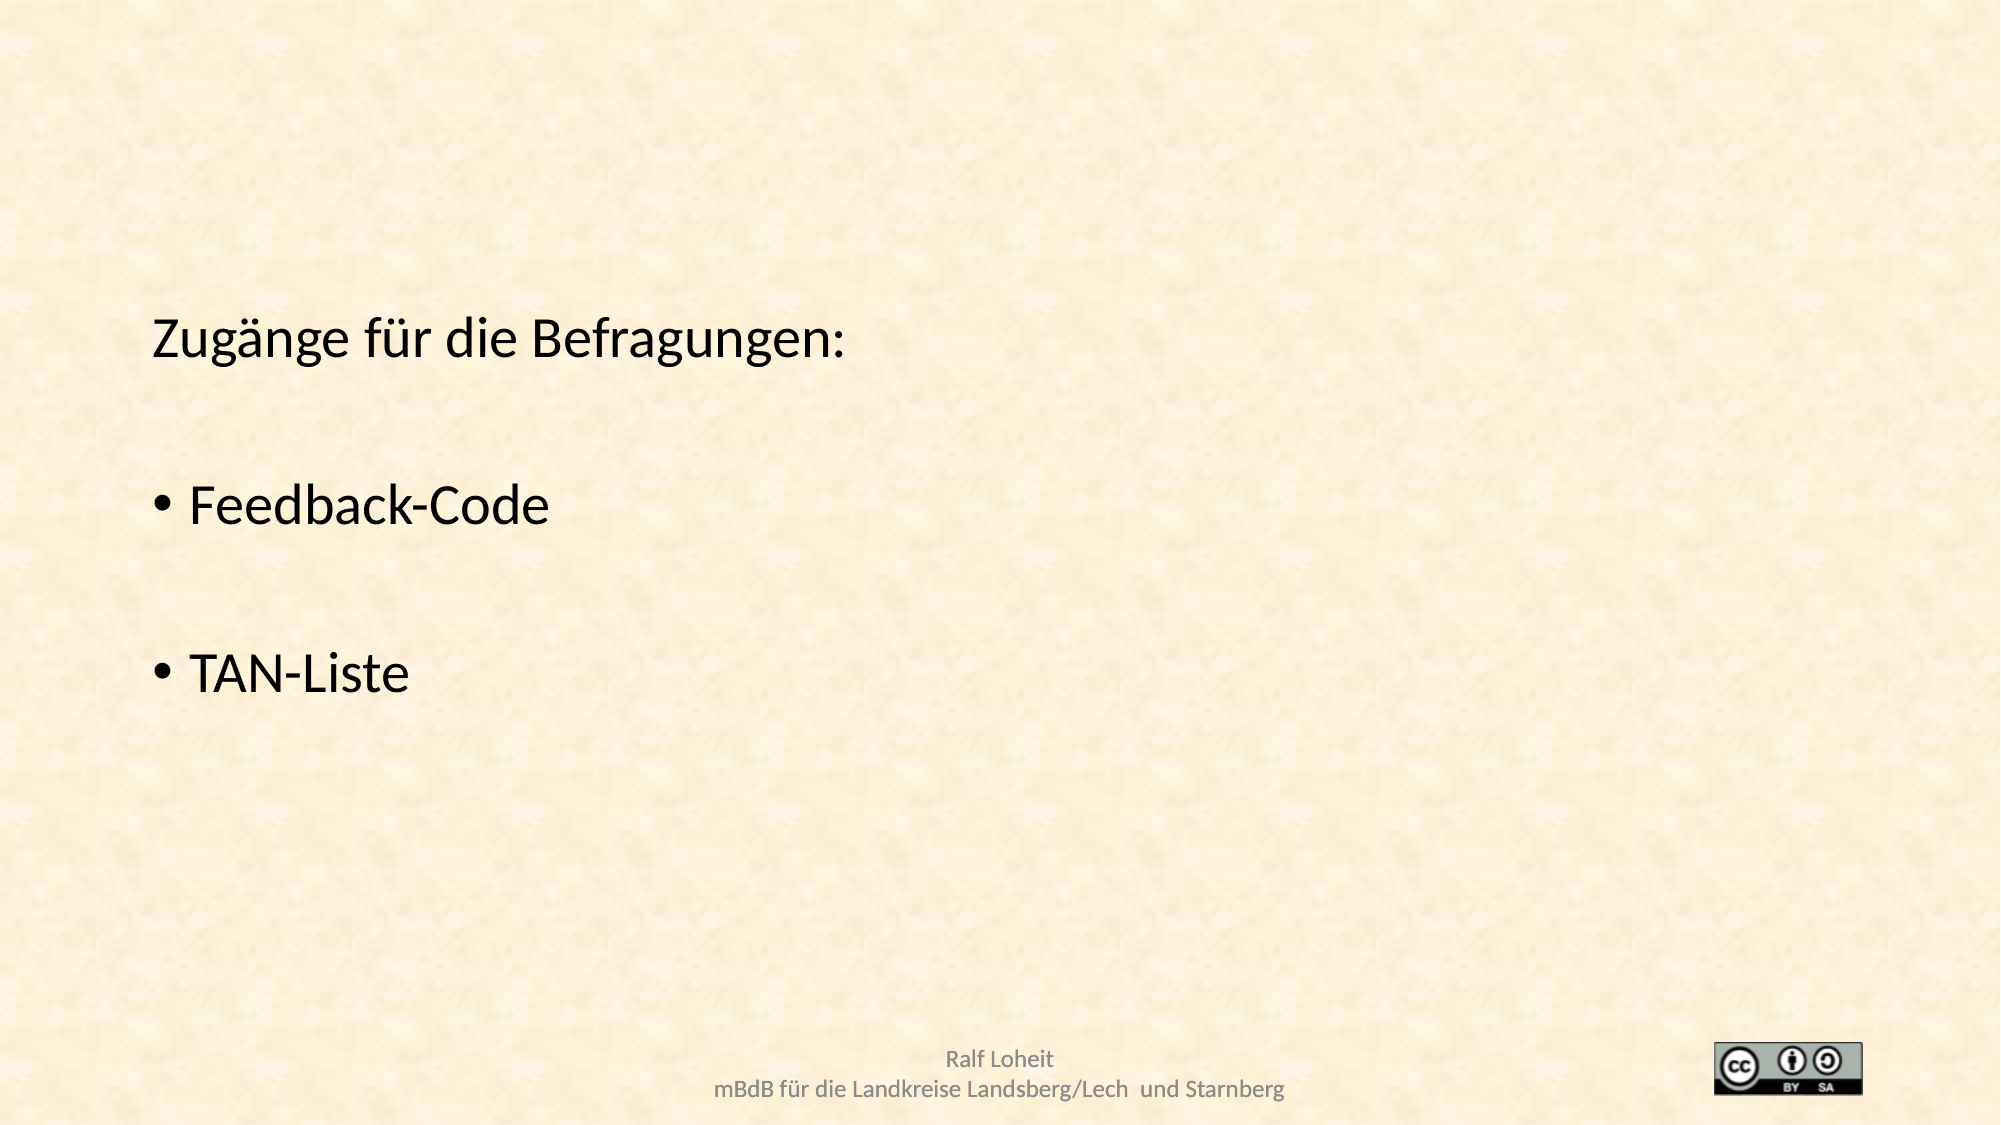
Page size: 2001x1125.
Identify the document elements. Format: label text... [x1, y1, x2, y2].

picture [0, 0, 2001, 1125]
list Zugänge für die Befragungen: Feedback-Code TAN-Liste [137, 299, 1863, 1014]
